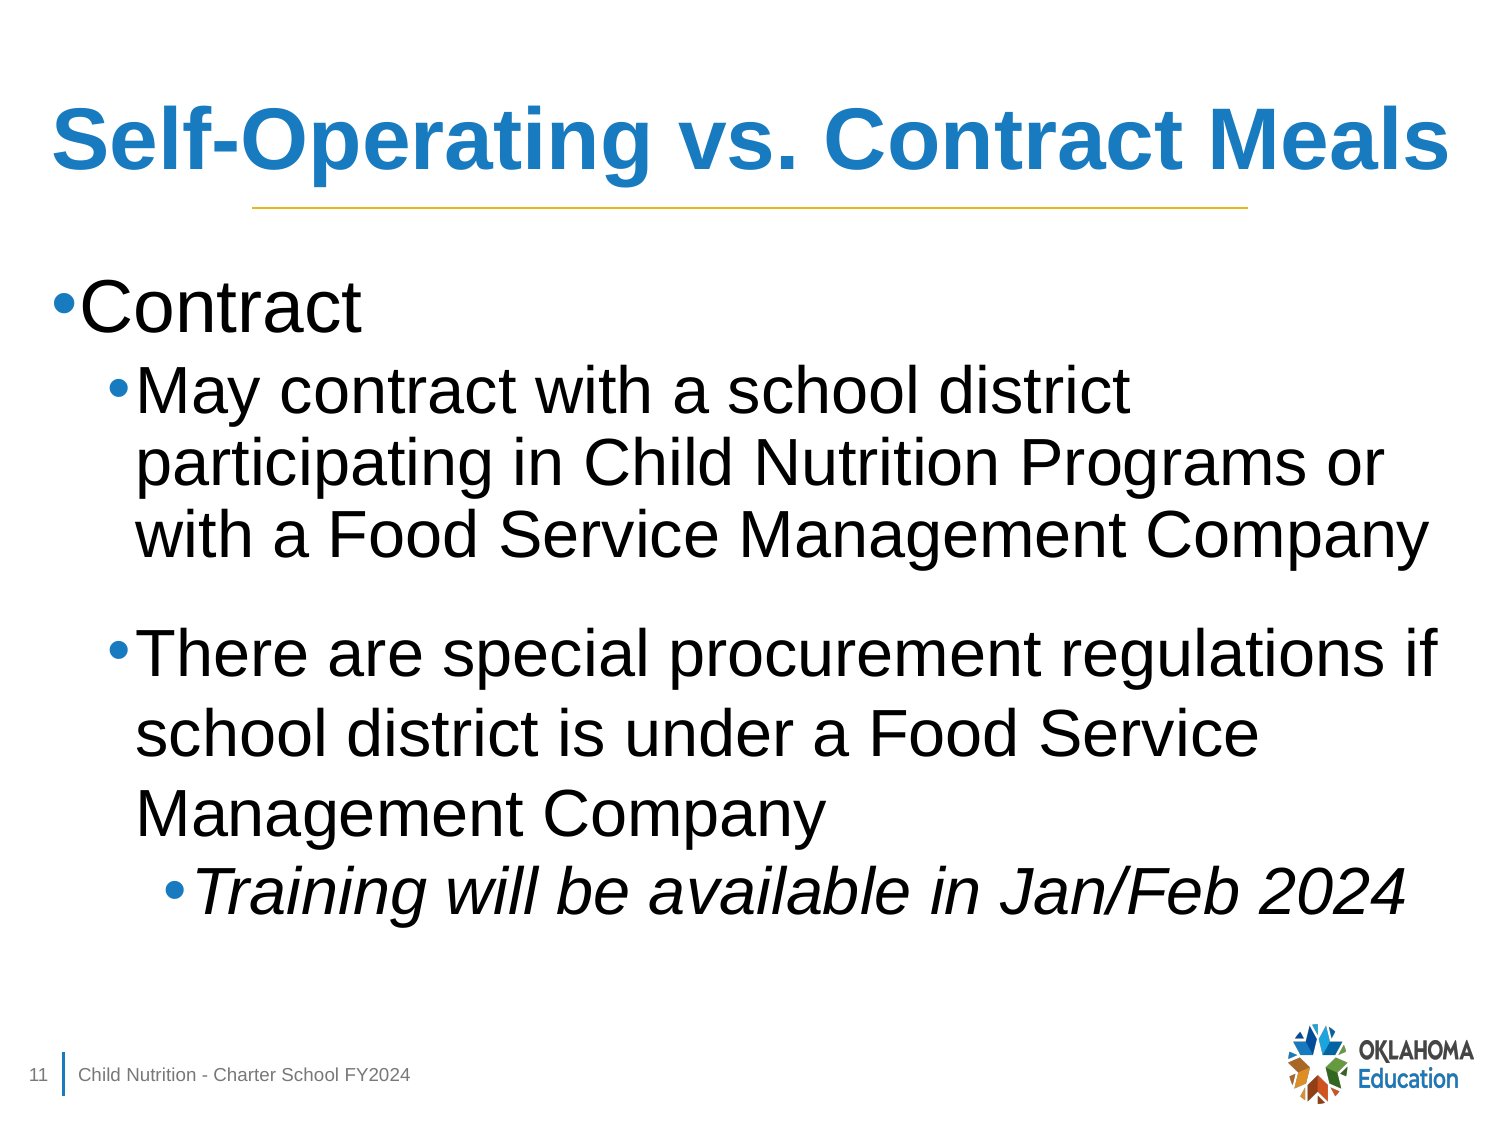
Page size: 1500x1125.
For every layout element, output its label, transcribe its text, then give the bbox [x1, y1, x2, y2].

list Contract May contract with a school district participating in Child Nutrition Programs or with a Food Service Management Company There are special procurement regulations if school district is under a Food Service Management Company Training will be available in Jan/Feb 2024 [36, 250, 1464, 1034]
title Self-Operating vs. Contract Meals [36, 0, 1500, 201]
slide_number 11 [0, 1043, 64, 1104]
footer Child Nutrition - Charter School FY2024 [64, 1043, 798, 1104]
picture [1288, 1024, 1474, 1104]
